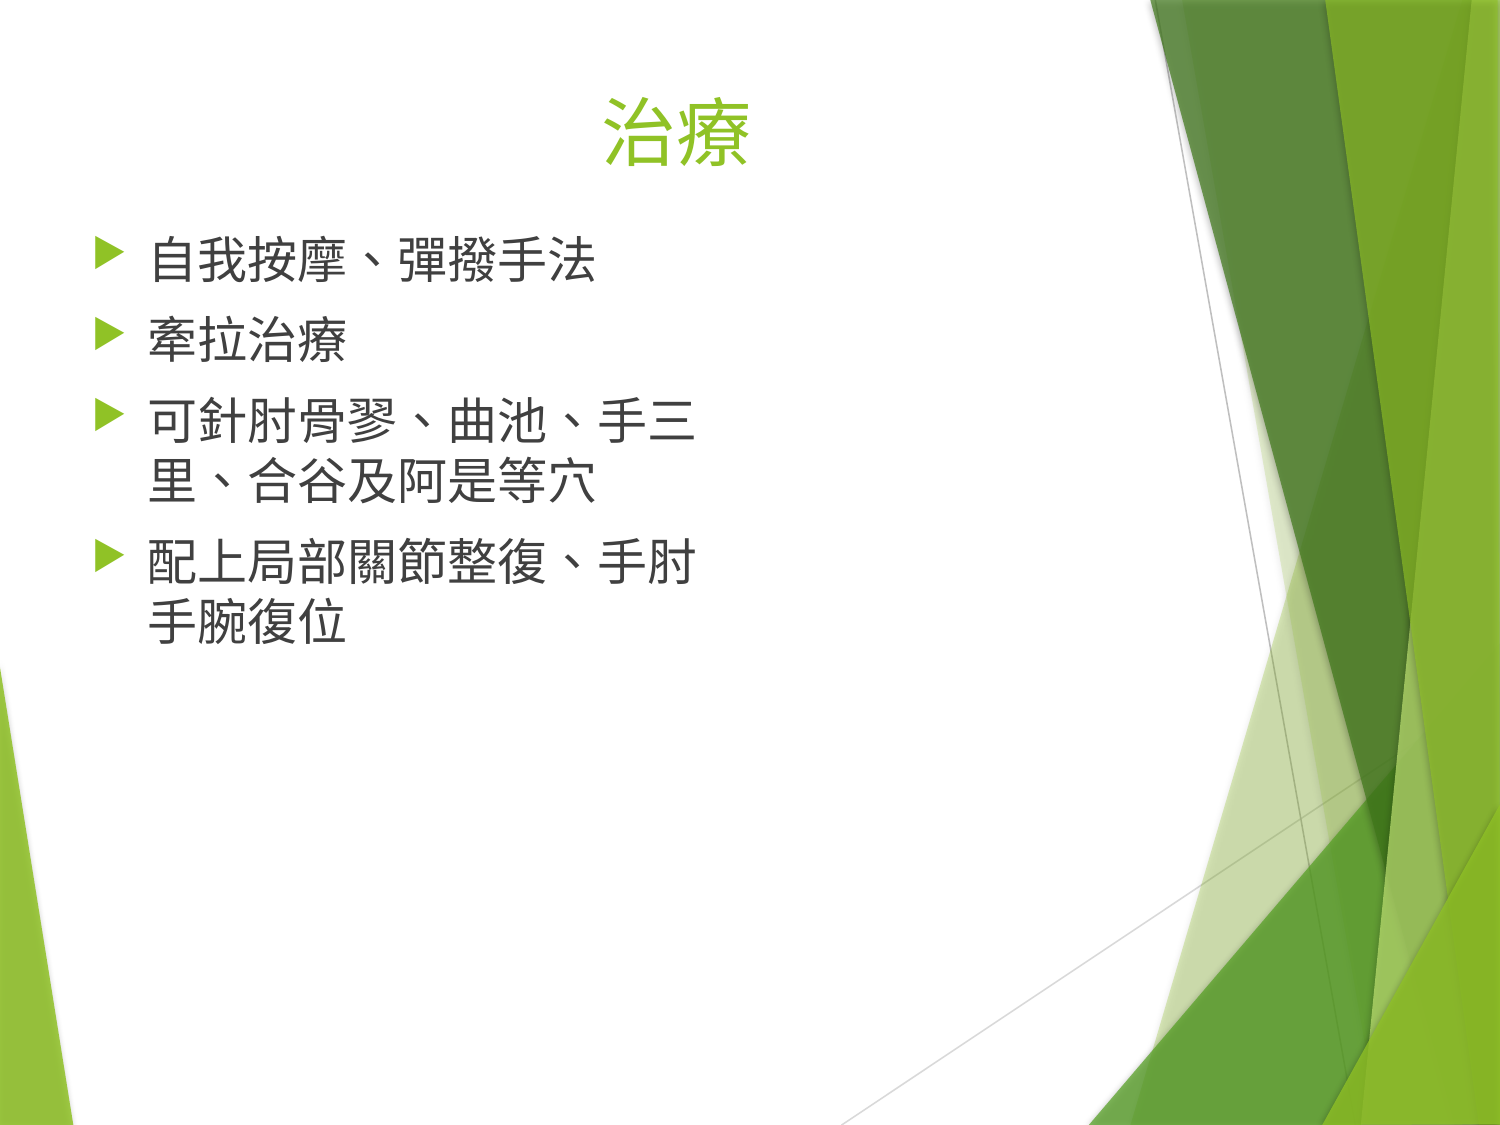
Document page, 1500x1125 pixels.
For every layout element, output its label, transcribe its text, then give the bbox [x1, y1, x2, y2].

list 自我按摩、彈撥手法 牽拉治療 可針肘骨翏、曲池、手三里、合谷及阿是等穴 配上局部關節整復、手肘手腕復位 [76, 220, 759, 1047]
title 治療 [103, 78, 1250, 199]
